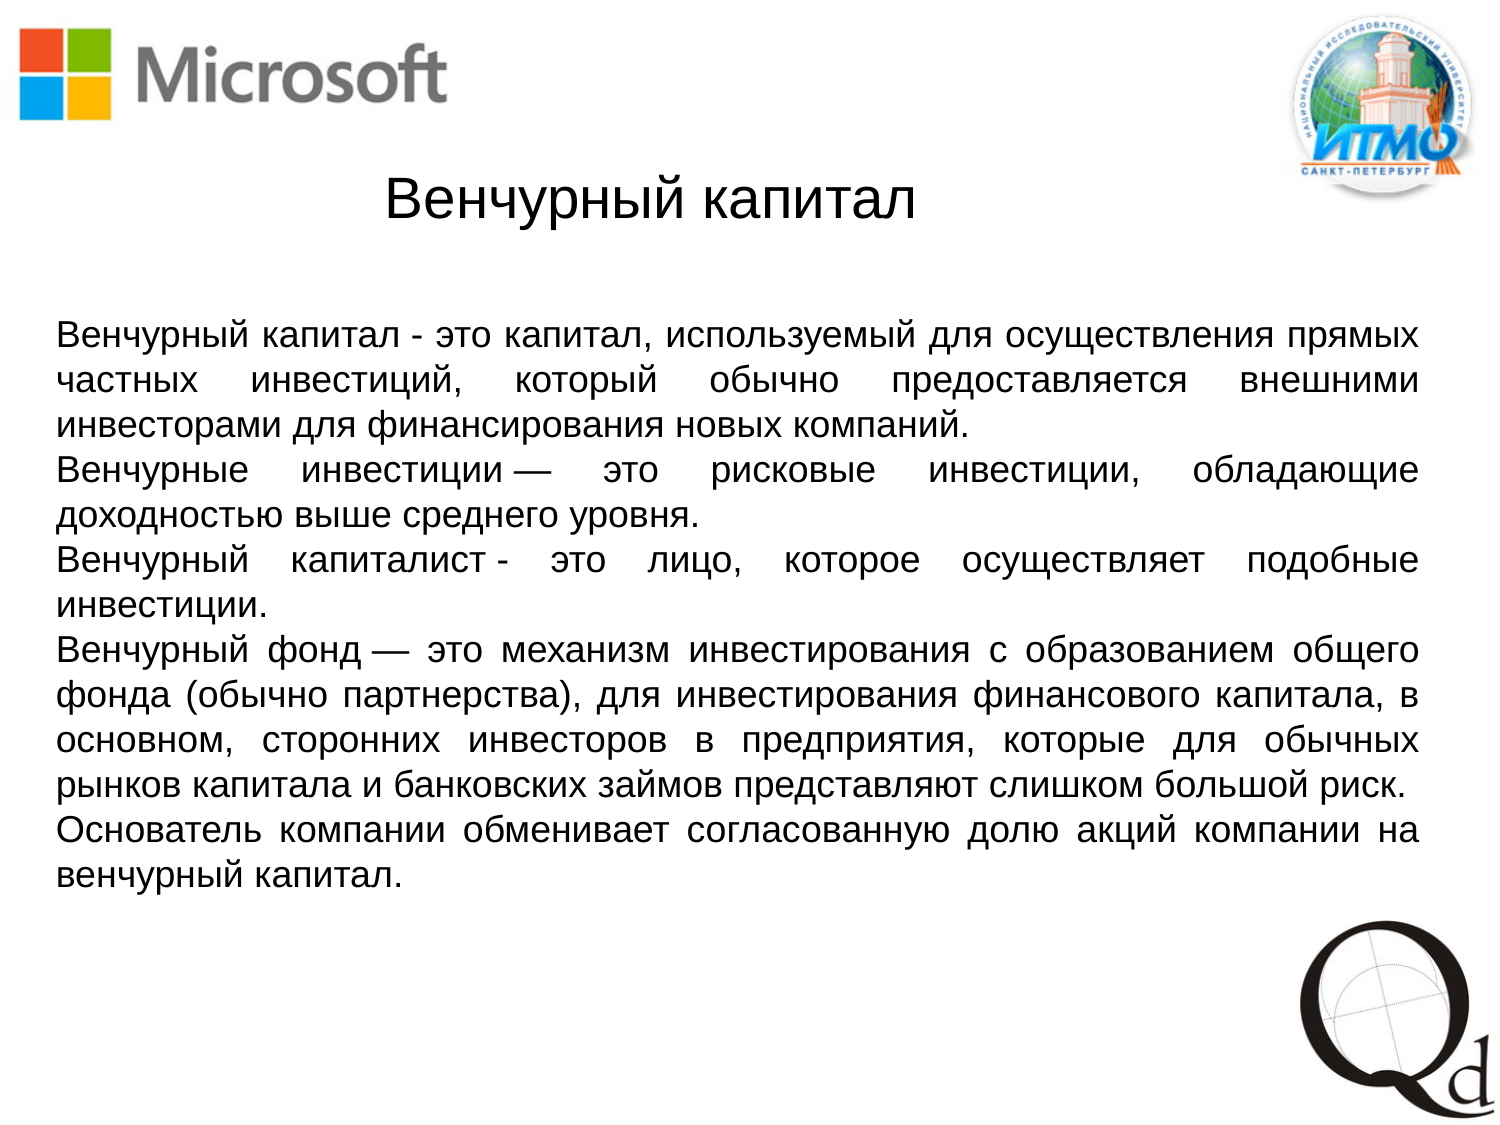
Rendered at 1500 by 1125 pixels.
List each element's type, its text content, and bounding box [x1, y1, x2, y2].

picture [1294, 916, 1500, 1125]
text_box Венчурный капитал - это капитал, используемый для осуществления прямых частных инвестиций, который обычно предоставляется внешними инвесторами для финансирования новых компаний. Венчурные инвестиции — это рисковые инвестиции, обладающие доходностью выше среднего уровня. Венчурный капиталист - это лицо, которое осуществляет подобные инвестиции. Венчурный фонд — это механизм инвестирования с образованием общего фонда (обычно партнерства), для инвестирования финансового капитала, в основном, сторонних инвесторов в предприятия, которые для обычных рынков капитала и банковских займов представляют слишком большой риск. Основатель компании обменивает согласованную долю акций компании на венчурный капитал. [41, 302, 1436, 903]
picture [1246, 0, 1500, 210]
text_box Венчурный капитал [88, 101, 1215, 290]
picture [0, 0, 467, 141]
